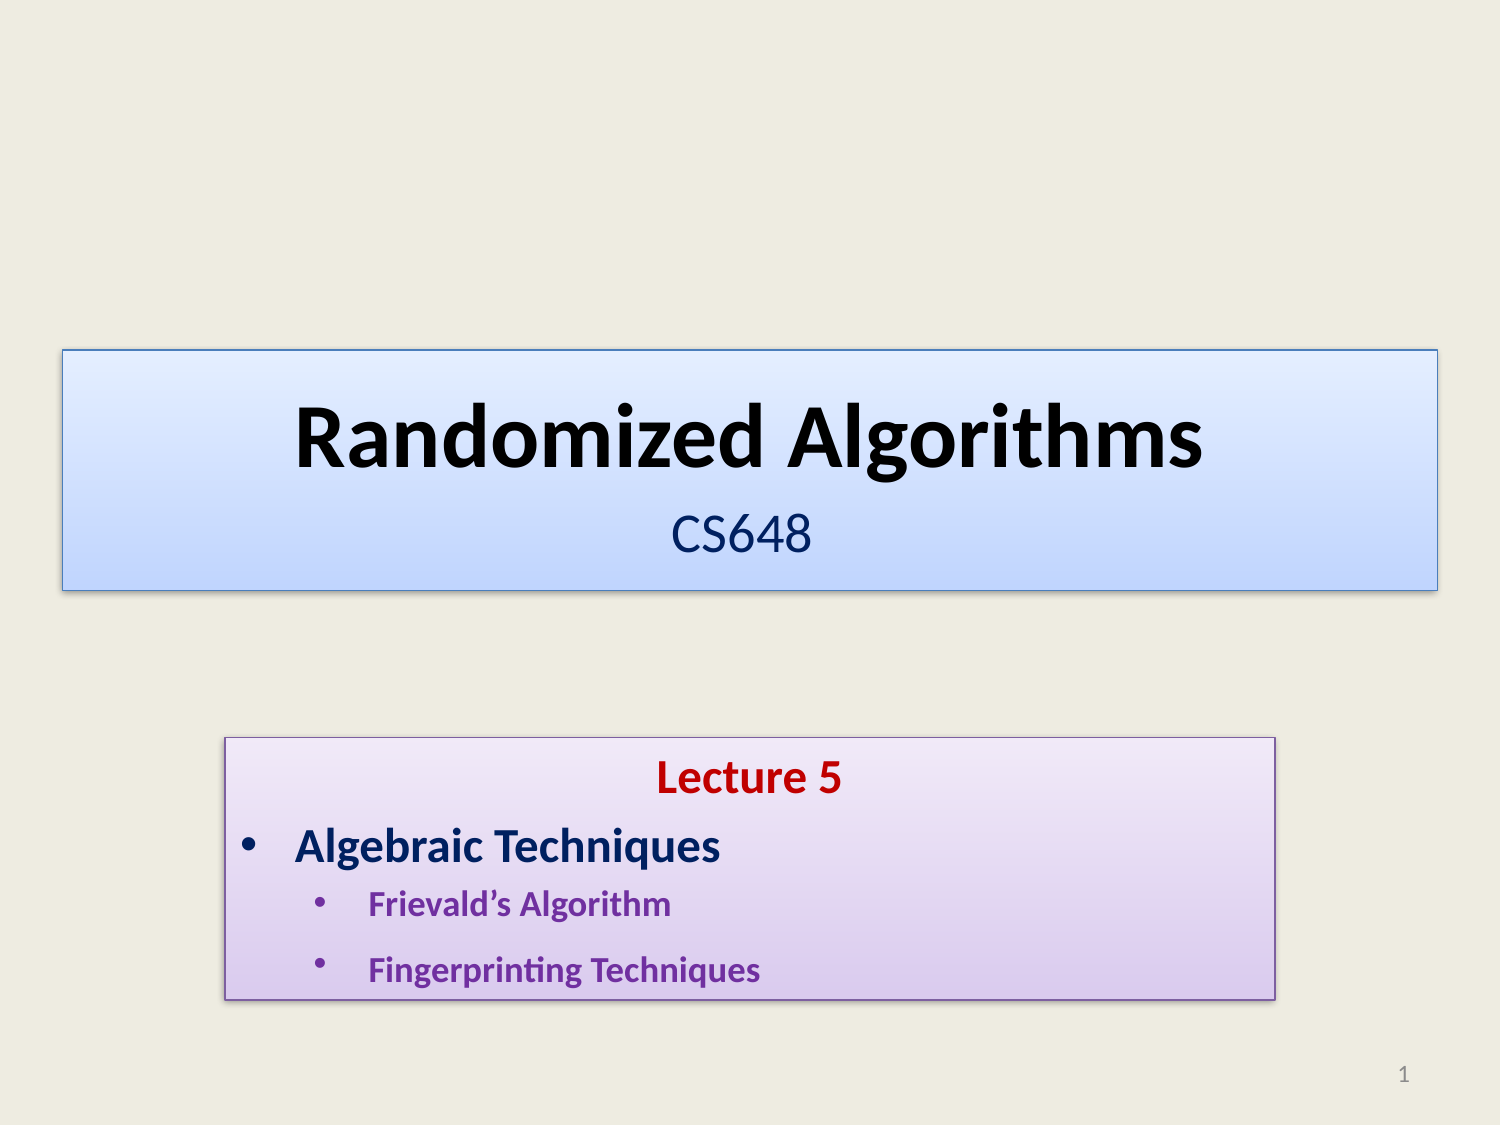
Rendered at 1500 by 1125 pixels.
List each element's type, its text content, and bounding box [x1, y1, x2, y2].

subtitle Lecture 5 Algebraic Techniques Frievald’s Algorithm Fingerprinting Techniques [224, 737, 1276, 1001]
slide_number 1 [1074, 1042, 1425, 1103]
title Randomized Algorithms CS648 [62, 349, 1438, 591]
